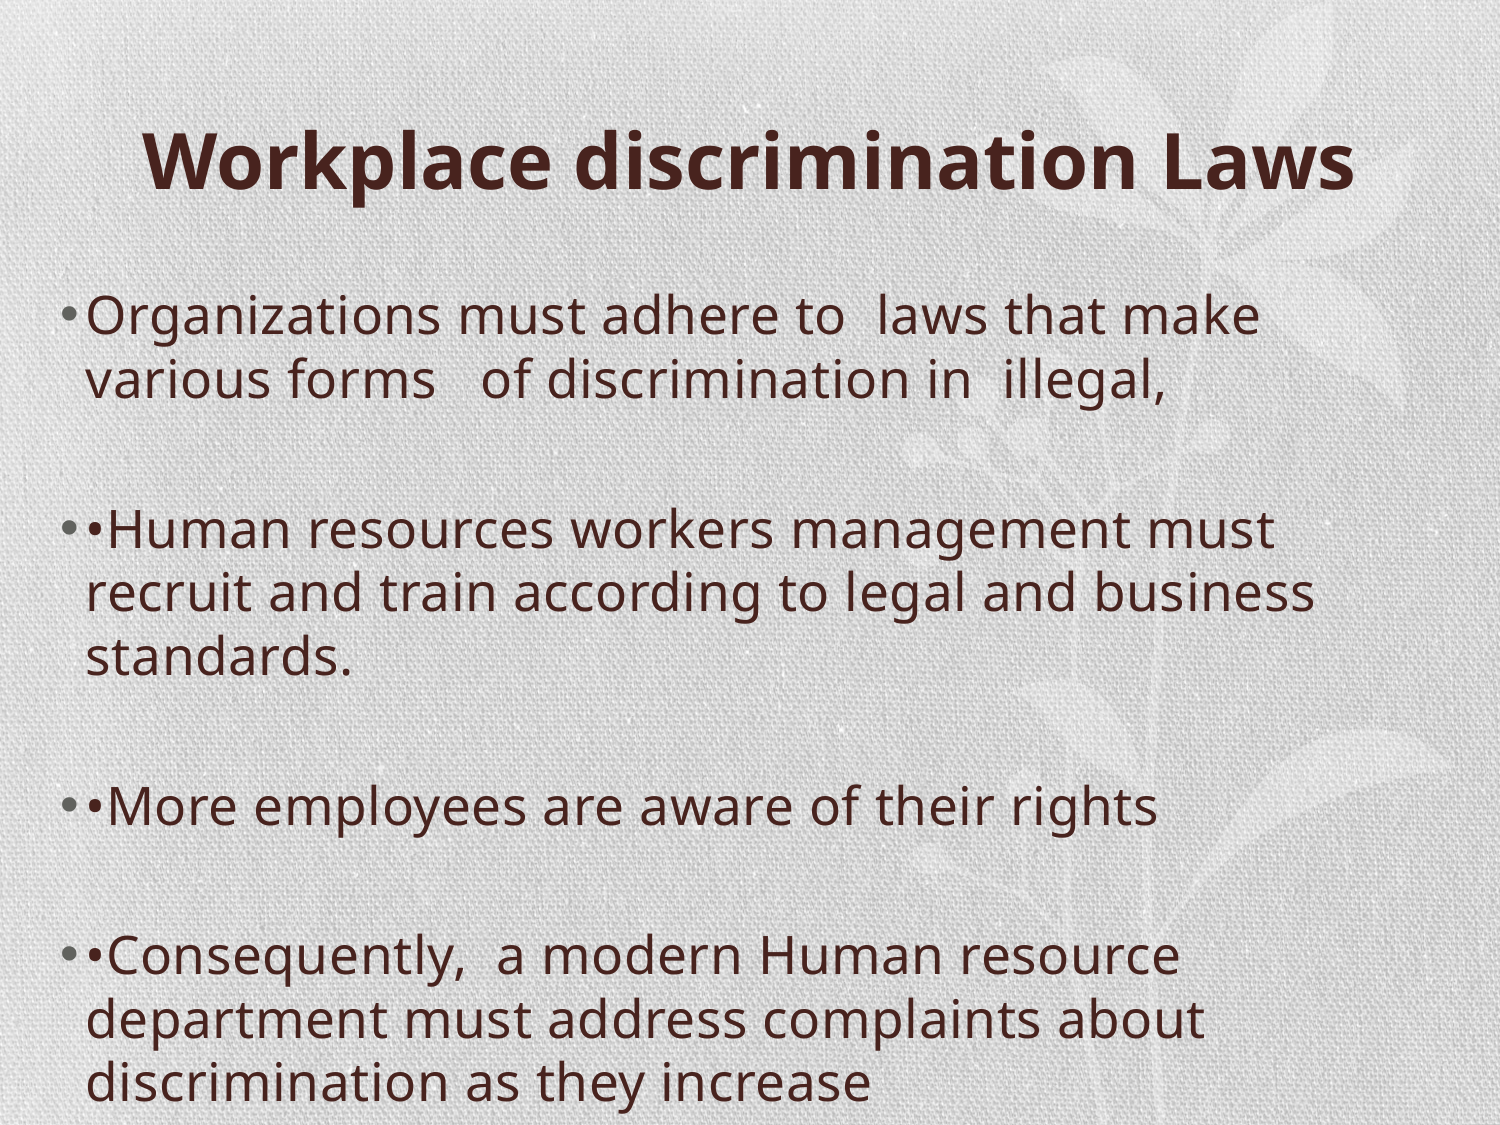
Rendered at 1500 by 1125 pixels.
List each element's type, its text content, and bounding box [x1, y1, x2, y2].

title Workplace discrimination Laws [45, 37, 1455, 213]
list Organizations must adhere to laws that make various forms of discrimination in illegal, •Human resources workers management must recruit and train according to legal and business standards. •More employees are aware of their rights •Consequently, a modern Human resource department must address complaints about discrimination as they increase [45, 213, 1455, 1125]
